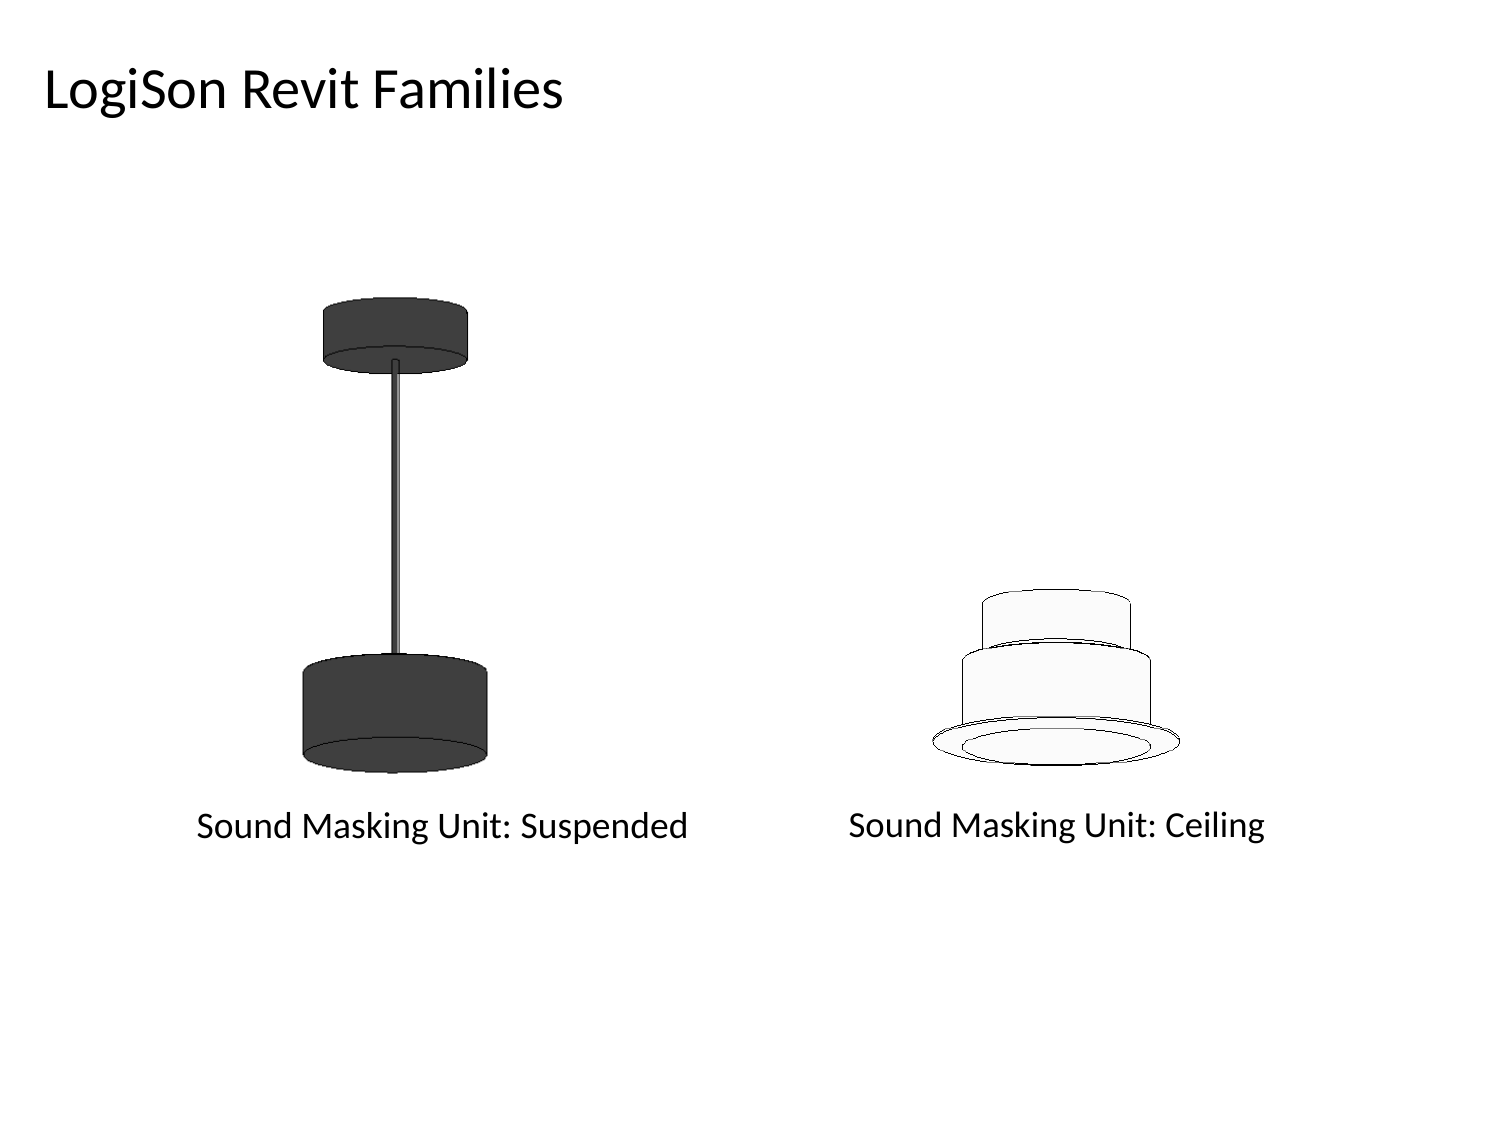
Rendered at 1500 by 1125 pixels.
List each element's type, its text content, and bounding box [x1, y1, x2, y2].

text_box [832, 569, 1282, 865]
text_box LogiSon Revit Families [29, 42, 892, 114]
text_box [170, 278, 715, 865]
